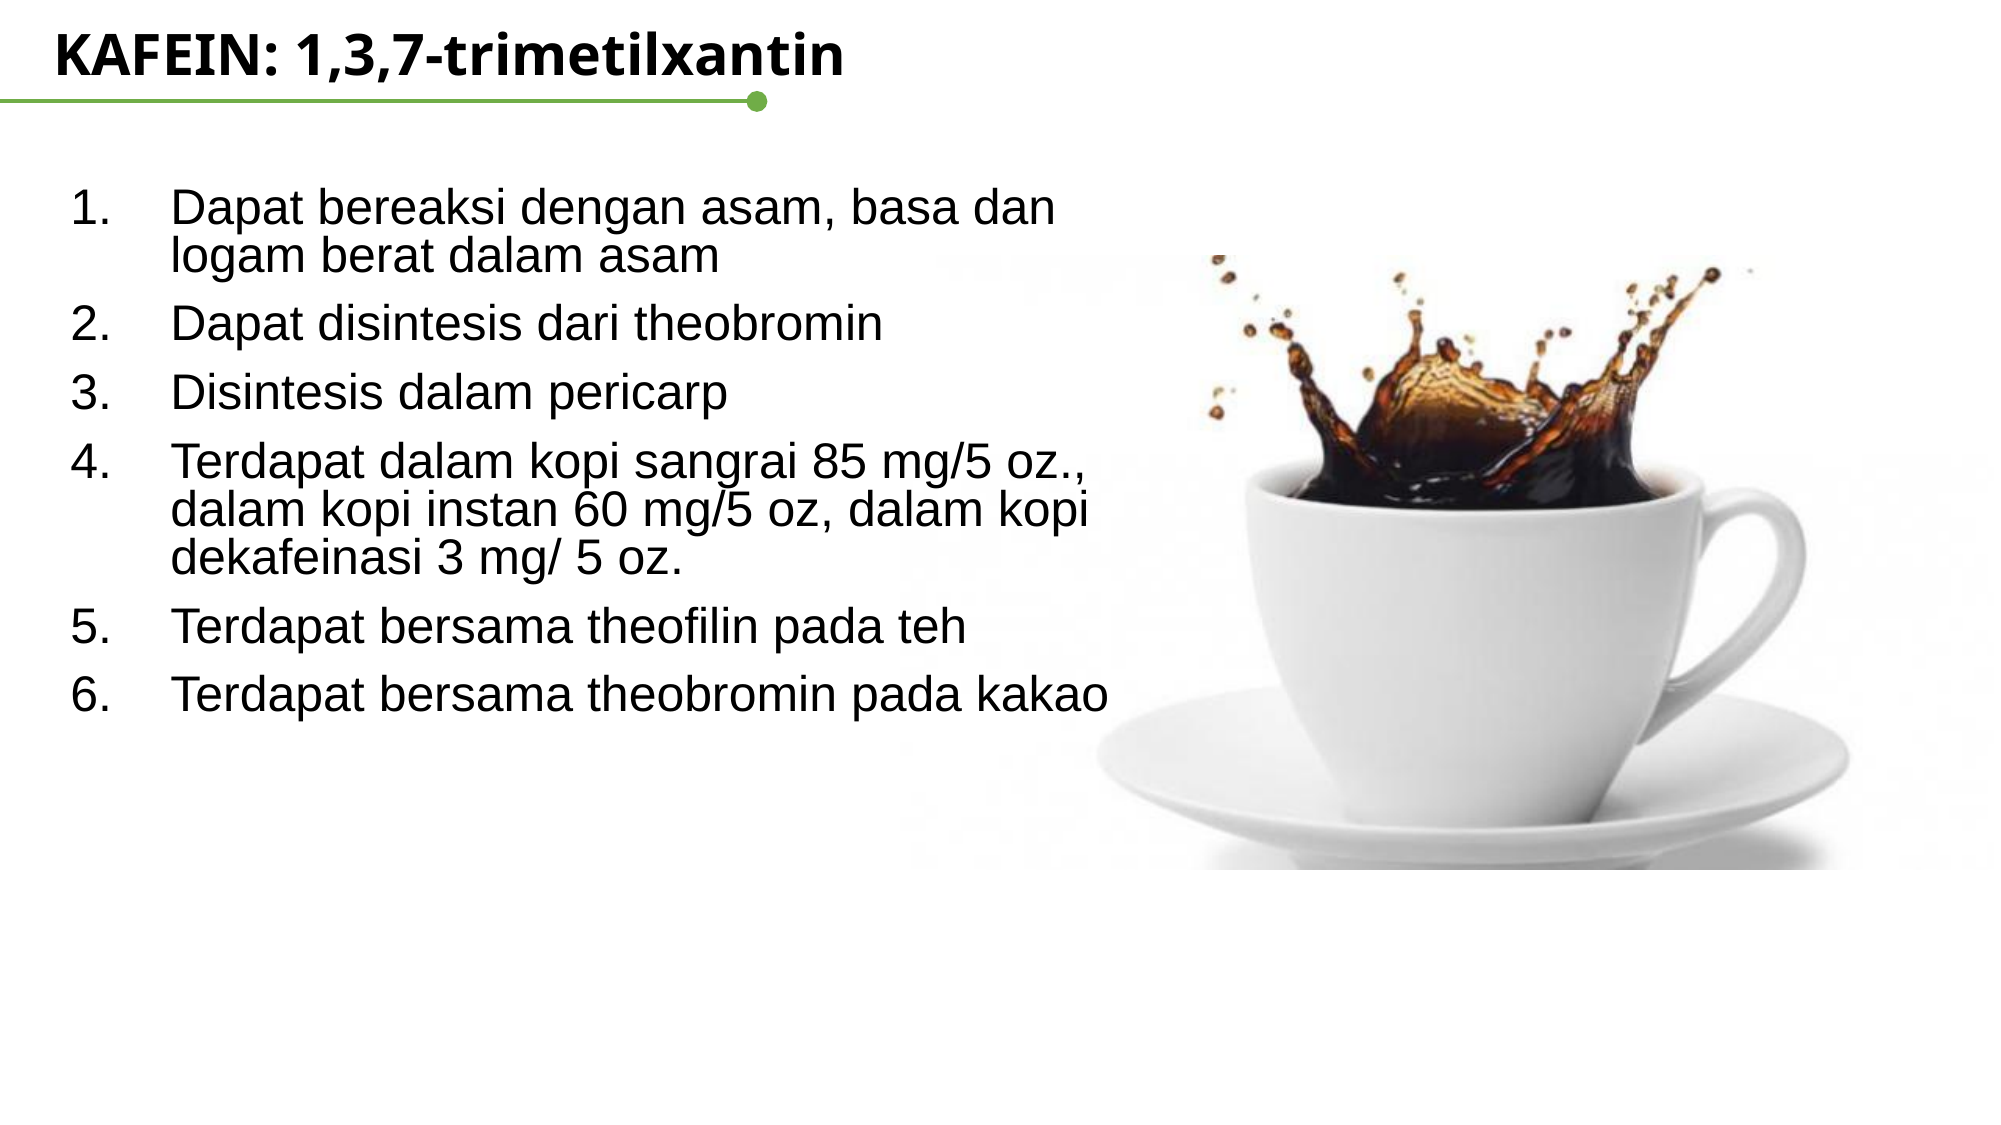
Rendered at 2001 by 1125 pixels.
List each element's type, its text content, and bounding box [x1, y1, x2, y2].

title KAFEIN: 1,3,7-trimetilxantin [0, 17, 900, 96]
picture [899, 255, 1994, 870]
subtitle Dapat bereaksi dengan asam, basa dan logam berat dalam asam Dapat disintesis dari theobromin Disintesis dalam pericarp Terdapat dalam kopi sangrai 85 mg/5 oz., dalam kopi instan 60 mg/5 oz, dalam kopi dekafeinasi 3 mg/ 5 oz. Terdapat bersama theofilin pada teh Terdapat bersama theobromin pada kakao [55, 178, 1146, 1040]
